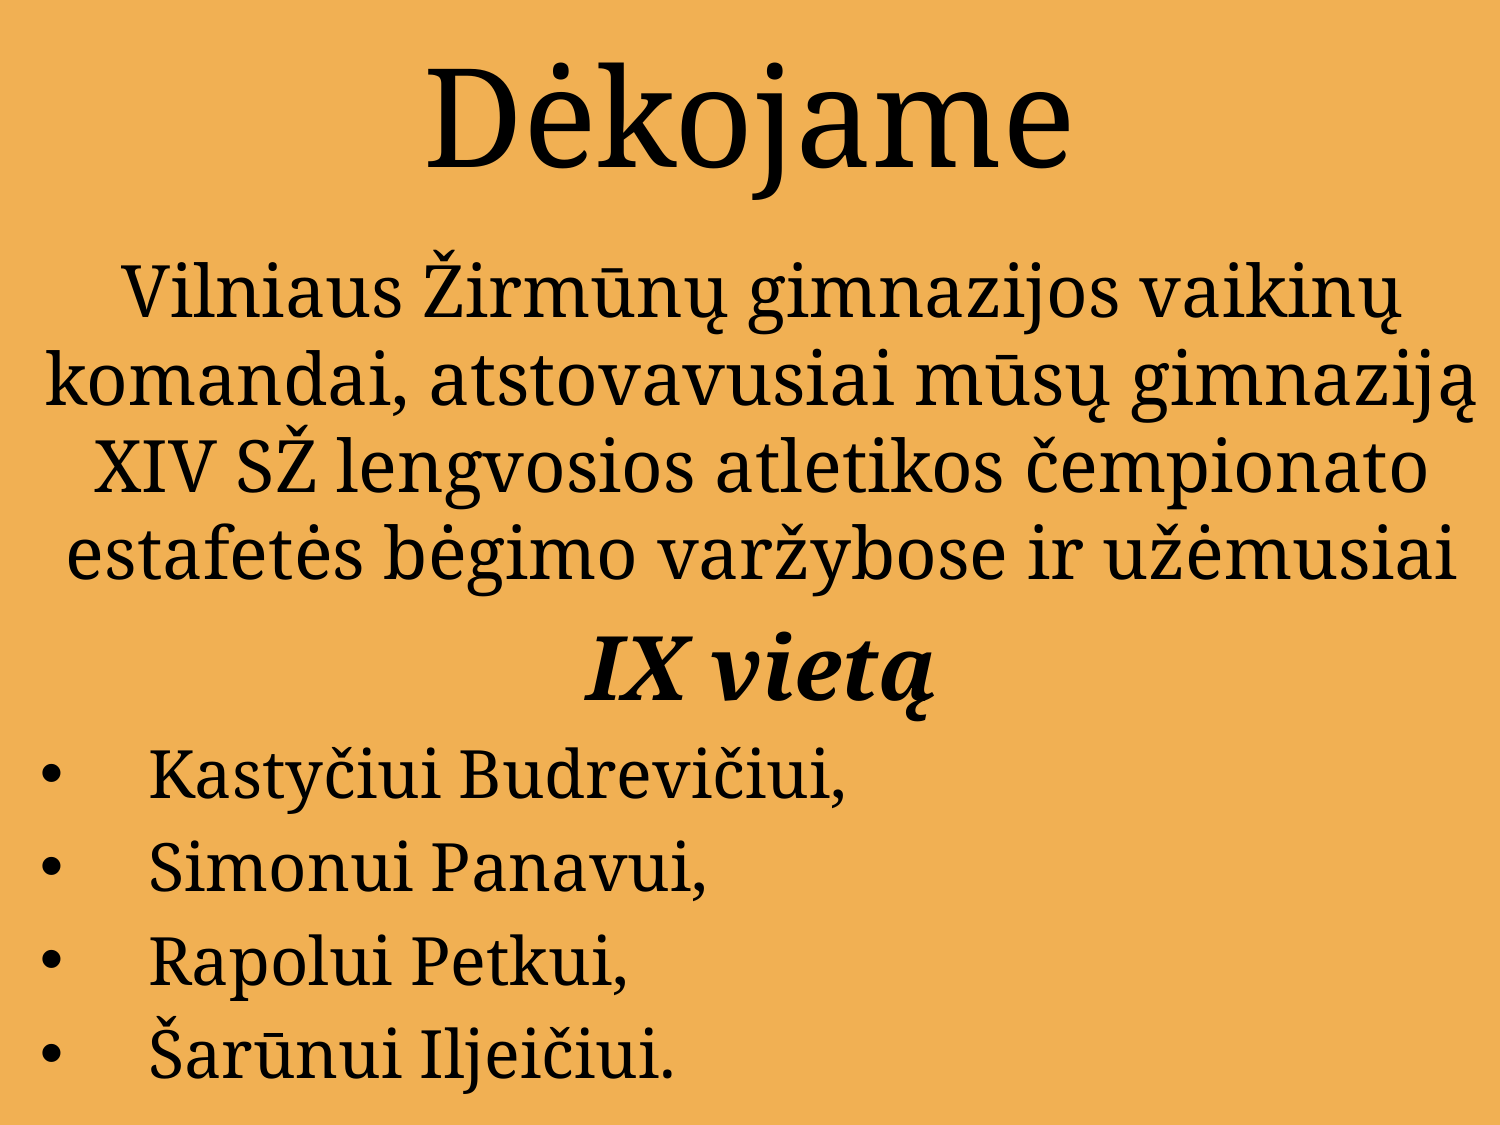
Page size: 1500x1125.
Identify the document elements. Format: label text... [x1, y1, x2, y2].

subtitle Vilniaus Žirmūnų gimnazijos vaikinų komandai, atstovavusiai mūsų gimnaziją XIV SŽ lengvosios atletikos čempionato estafetės bėgimo varžybose ir užėmusiai IX vietą Kastyčiui Budrevičiui, Simonui Panavui, Rapolui Petkui, Šarūnui Iljeičiui. [24, 237, 1500, 1125]
title Dėkojame [112, 12, 1388, 213]
